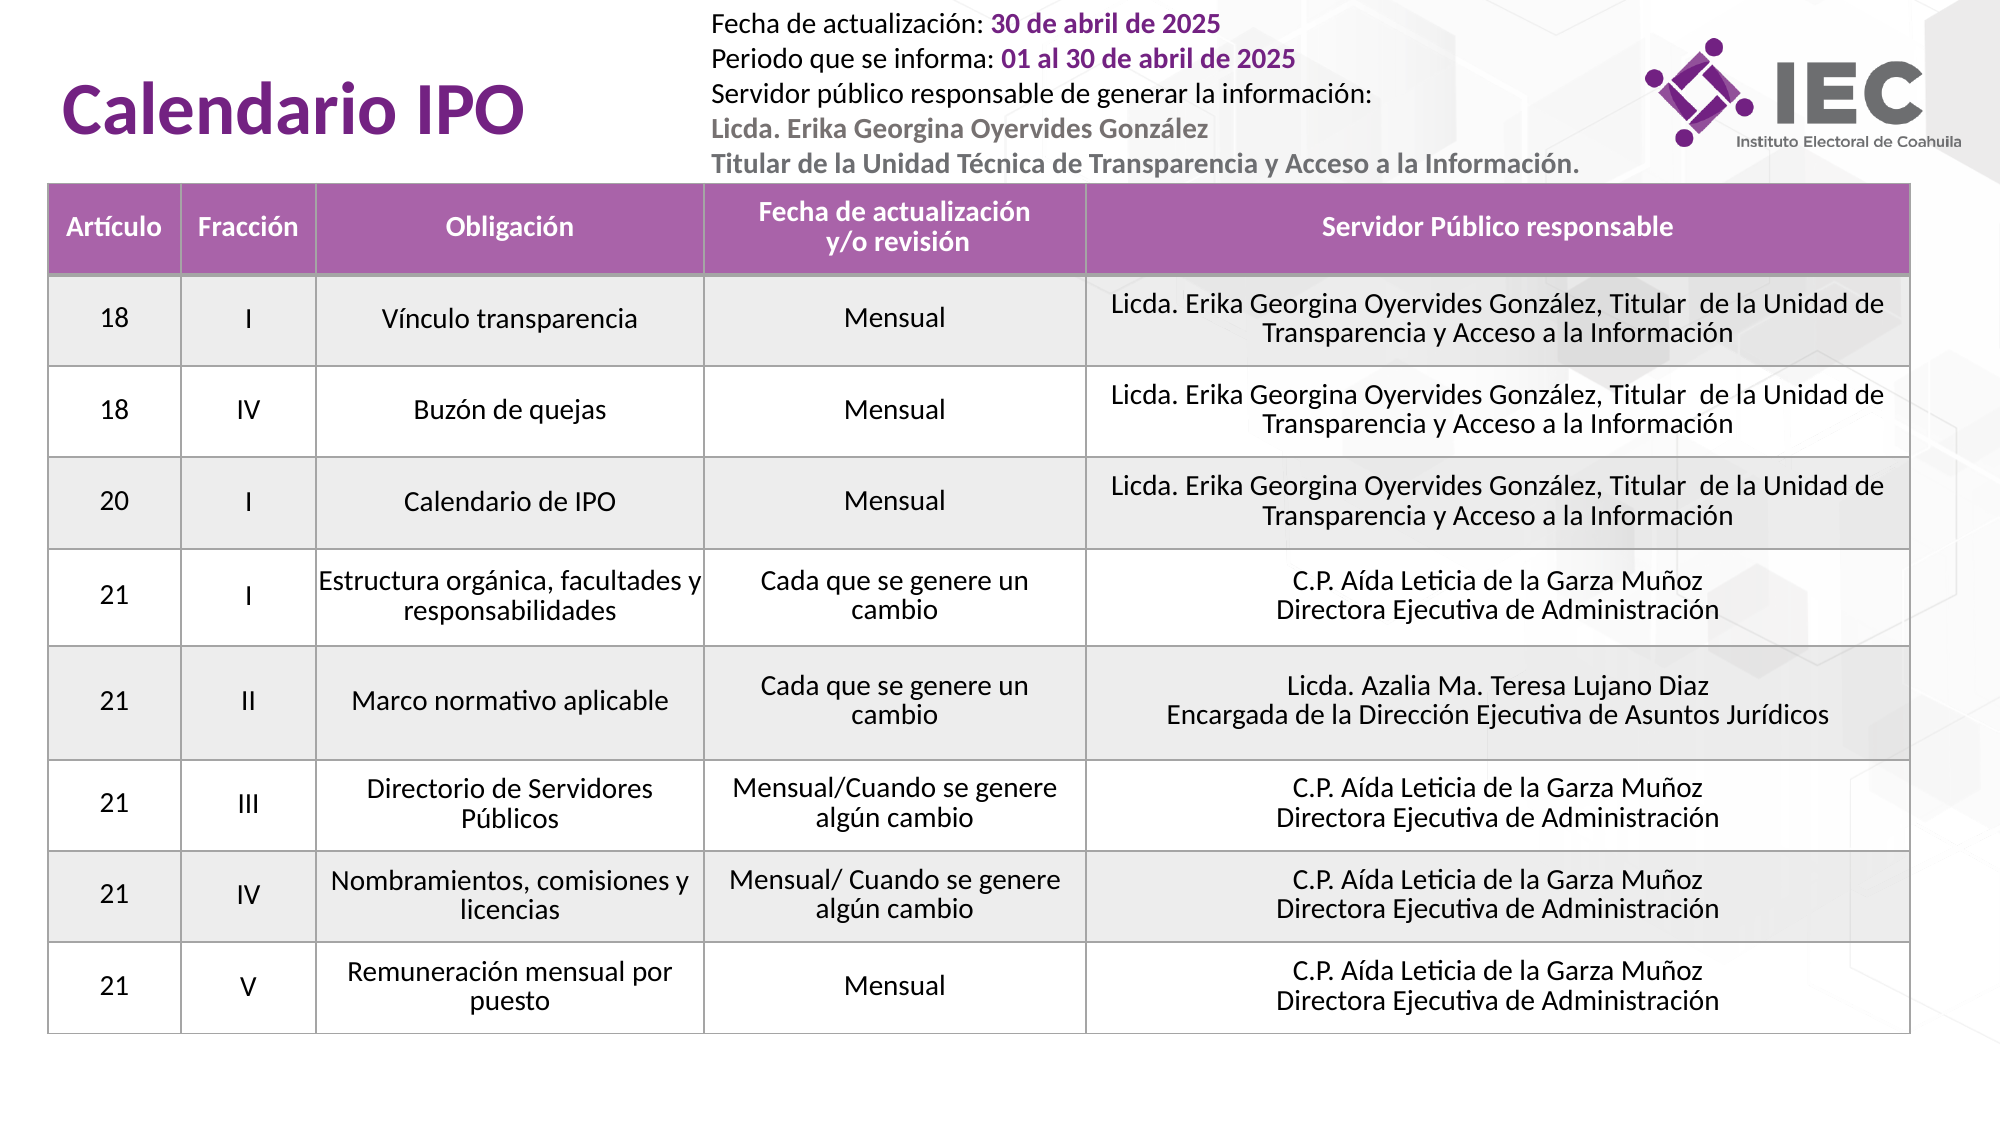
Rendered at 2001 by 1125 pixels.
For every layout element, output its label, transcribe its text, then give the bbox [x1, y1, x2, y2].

table_cell Licda. Erika Georgina Oyervides González, Titular de la Unidad de Transparencia y Acceso a la Información [1087, 367, 1909, 456]
table_header Fecha de actualización y/o revisión [705, 184, 1085, 273]
table_cell 21 [49, 943, 180, 1033]
table_cell Nombramientos, comisiones y licencias [317, 852, 703, 941]
table_cell C.P. Aída Leticia de la Garza Muñoz Directora Ejecutiva de Administración [1087, 943, 1909, 1033]
table_header Obligación [317, 184, 703, 273]
table_cell C.P. Aída Leticia de la Garza Muñoz Directora Ejecutiva de Administración [1087, 761, 1909, 850]
text_box Fecha de actualización: 30 de abril de 2025 Periodo que se informa: 01 al 30 de abril de 2025 Servidor público responsable de generar la información: Licda. Erika Georgina Oyervides González Titular de la Unidad Técnica de Transparencia y Acceso a la Información. [696, 0, 1636, 183]
table_cell I [182, 277, 315, 365]
table_cell II [182, 647, 315, 759]
table_cell 21 [49, 647, 180, 759]
table_header Servidor Público responsable [1087, 184, 1909, 273]
table_cell Licda. Azalia Ma. Teresa Lujano Diaz Encargada de la Dirección Ejecutiva de Asuntos Jurídicos [1087, 647, 1909, 759]
table_cell Cada que se genere un cambio [705, 647, 1085, 759]
table_cell V [182, 943, 315, 1033]
table_cell Mensual [705, 367, 1085, 456]
table_cell IV [182, 367, 315, 456]
table_cell Licda. Erika Georgina Oyervides González, Titular de la Unidad de Transparencia y Acceso a la Información [1087, 458, 1909, 548]
table_cell Mensual [705, 943, 1085, 1033]
table_cell Directorio de Servidores Públicos [317, 761, 703, 850]
text_box Calendario IPO [47, 52, 687, 157]
table_cell Licda. Erika Georgina Oyervides González, Titular de la Unidad de Transparencia y Acceso a la Información [1087, 277, 1909, 365]
table_cell Mensual/ Cuando se genere algún cambio [705, 852, 1085, 941]
table_cell I [182, 550, 315, 645]
table_header Fracción [182, 184, 315, 273]
table_cell 20 [49, 458, 180, 548]
table_cell 21 [49, 550, 180, 645]
table_cell IV [182, 852, 315, 941]
table_cell Mensual [705, 458, 1085, 548]
table_cell 18 [49, 367, 180, 456]
table_cell 21 [49, 761, 180, 850]
table_cell Estructura orgánica, facultades y responsabilidades [317, 550, 703, 645]
picture [0, 0, 2000, 1125]
table_cell Remuneración mensual por puesto [317, 943, 703, 1033]
table_cell Vínculo transparencia [317, 277, 703, 365]
table_cell 18 [49, 277, 180, 365]
table_cell Mensual [705, 277, 1085, 365]
table_cell Cada que se genere un cambio [705, 550, 1085, 645]
table_cell Mensual/Cuando se genere algún cambio [705, 761, 1085, 850]
table_cell Marco normativo aplicable [317, 647, 703, 759]
table_cell 21 [49, 852, 180, 941]
table_cell C.P. Aída Leticia de la Garza Muñoz Directora Ejecutiva de Administración [1087, 852, 1909, 941]
table_cell Buzón de quejas [317, 367, 703, 456]
table_cell C.P. Aída Leticia de la Garza Muñoz Directora Ejecutiva de Administración [1087, 550, 1909, 645]
table_cell III [182, 761, 315, 850]
table_cell Calendario de IPO [317, 458, 703, 548]
table_cell I [182, 458, 315, 548]
table_header Artículo [49, 184, 180, 273]
